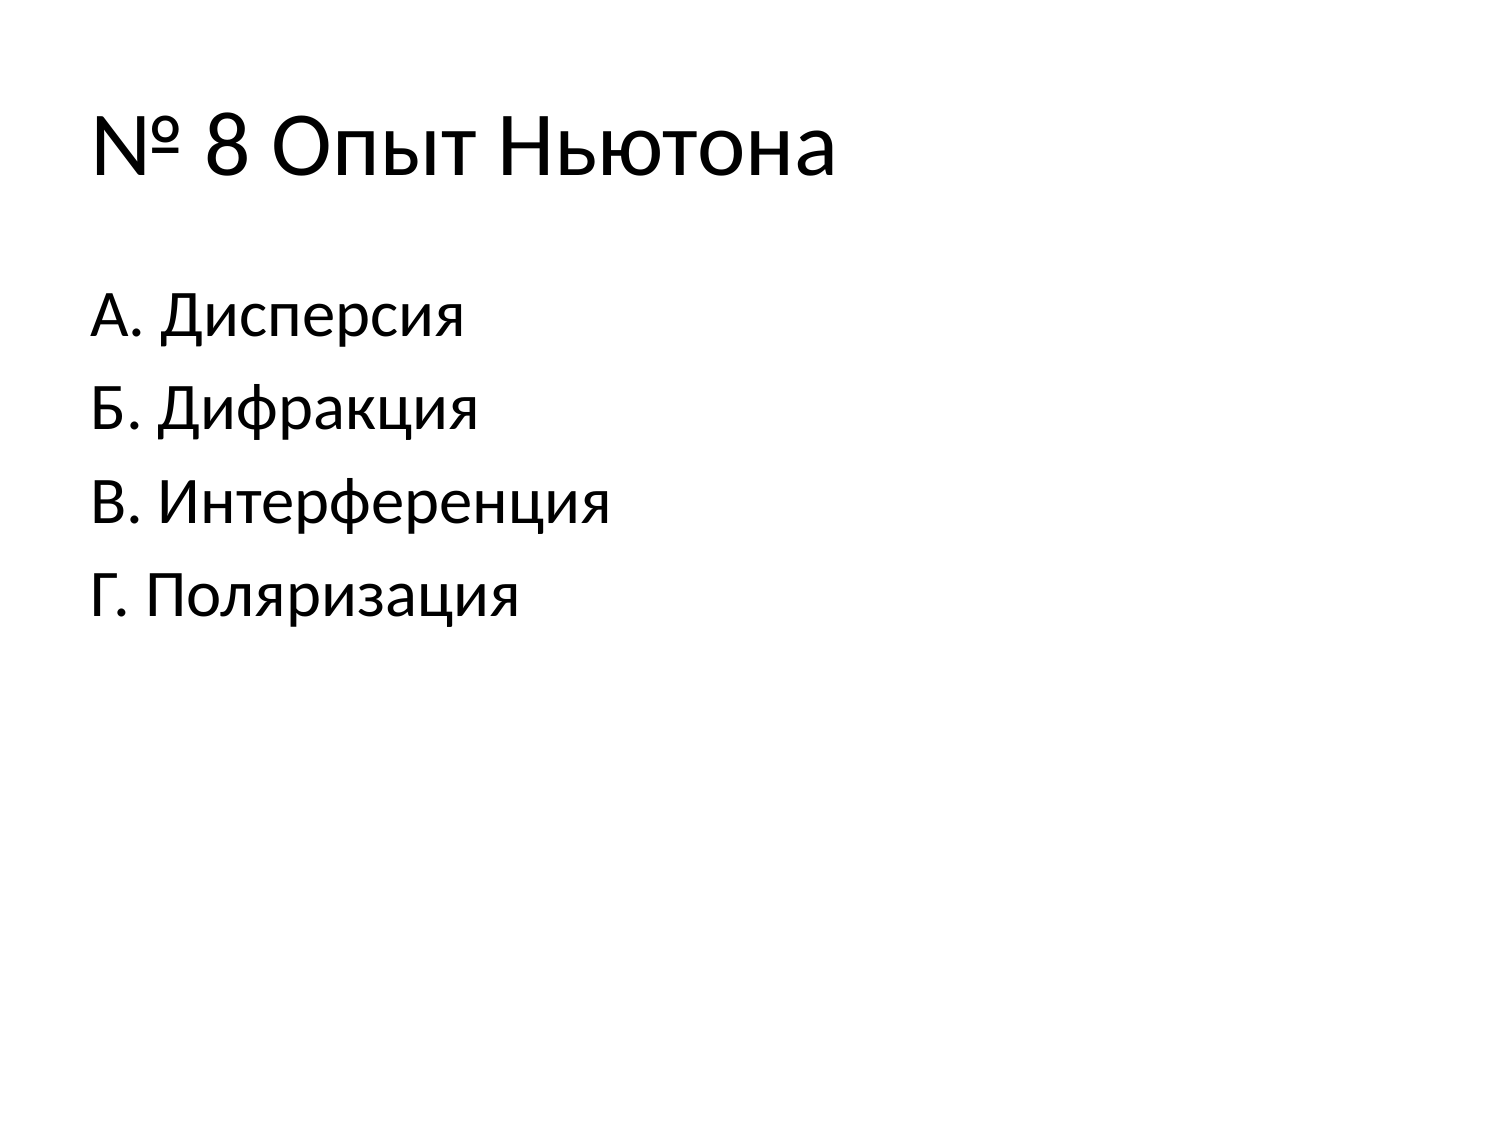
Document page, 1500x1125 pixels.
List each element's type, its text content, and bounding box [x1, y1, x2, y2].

list А. Дисперсия Б. Дифракция В. Интерференция Г. Поляризация [75, 262, 1425, 1005]
title № 8 Опыт Ньютона [75, 45, 1425, 233]
